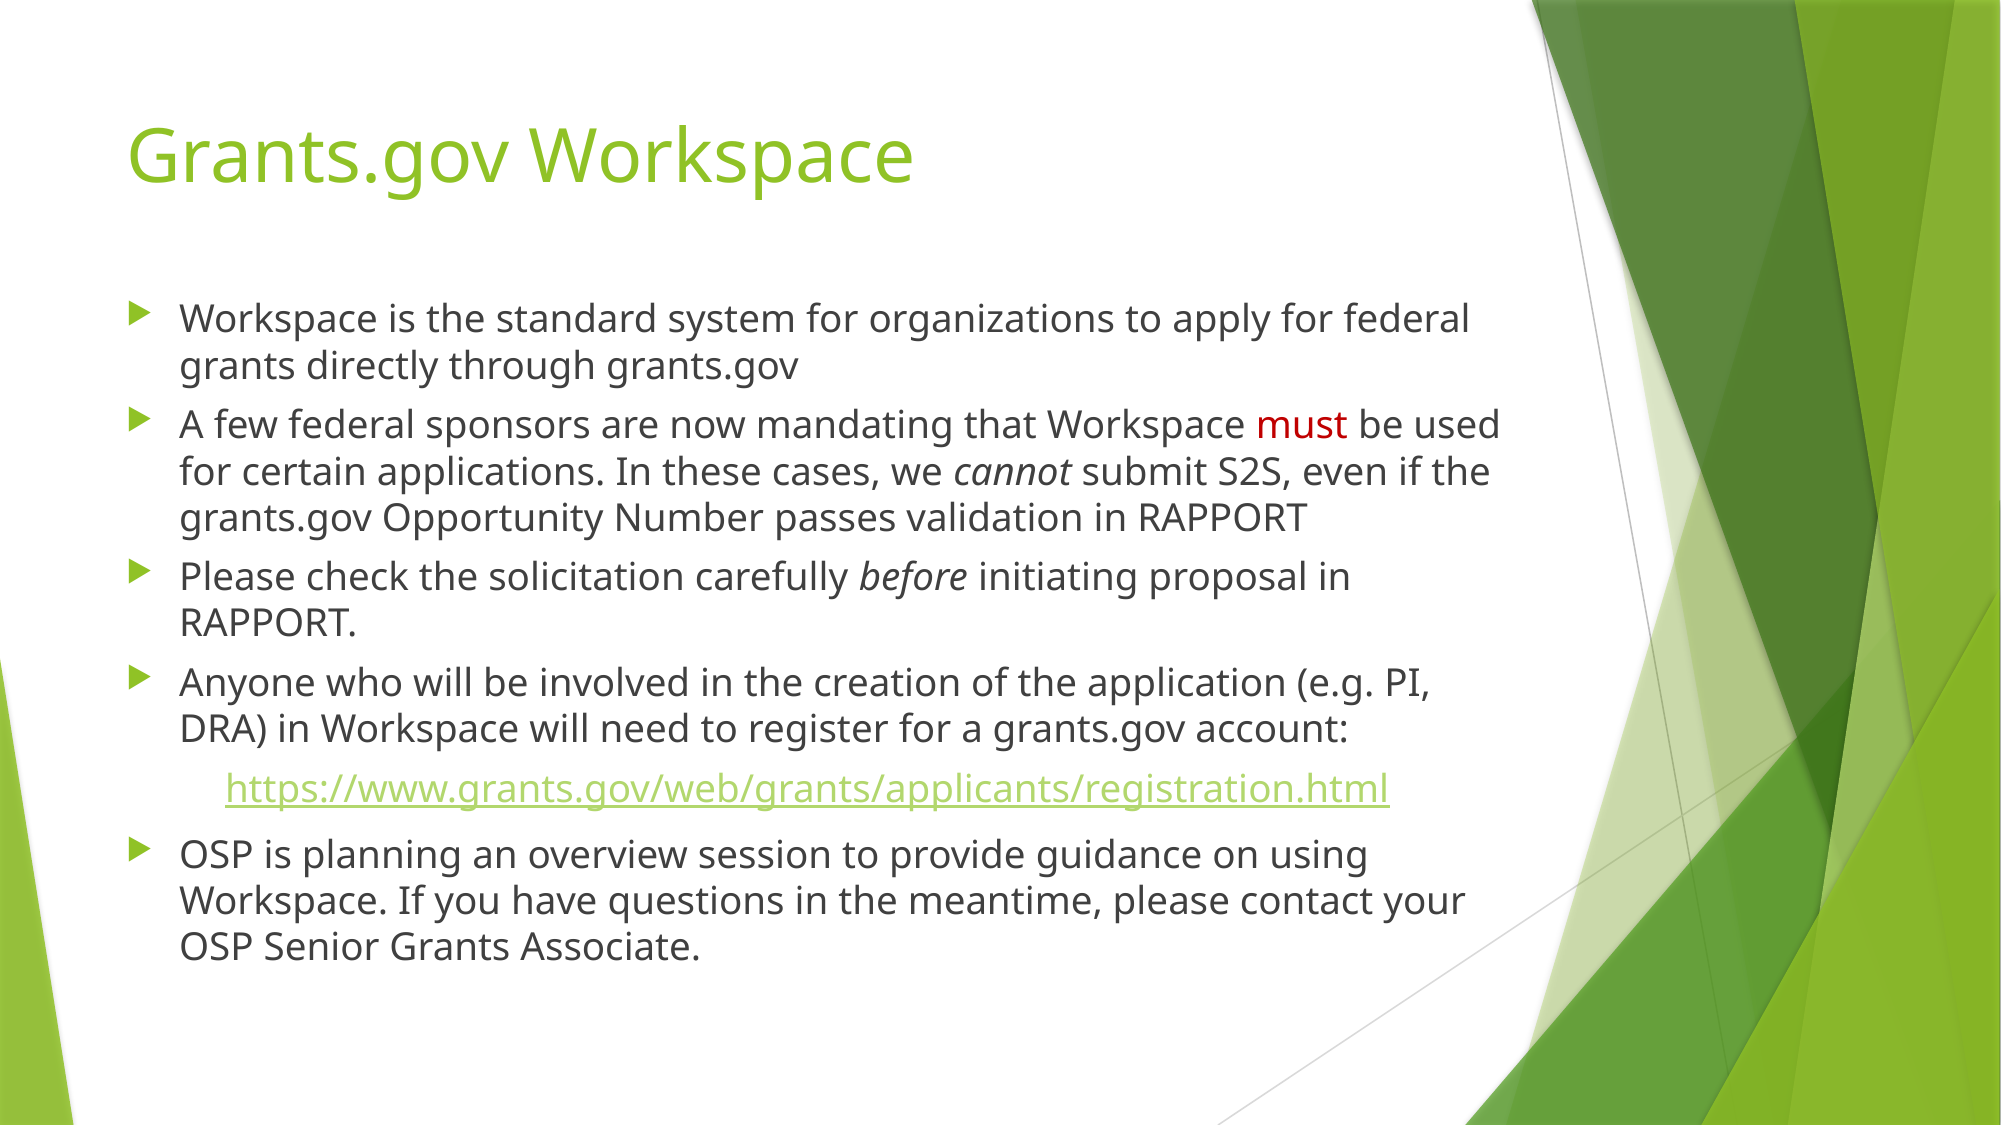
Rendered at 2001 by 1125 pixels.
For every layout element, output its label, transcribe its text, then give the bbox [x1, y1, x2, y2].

title Grants.gov Workspace [111, 99, 1522, 243]
list Workspace is the standard system for organizations to apply for federal grants directly through grants.gov A few federal sponsors are now mandating that Workspace must be used for certain applications. In these cases, we cannot submit S2S, even if the grants.gov Opportunity Number passes validation in RAPPORT Please check the solicitation carefully before initiating proposal in RAPPORT. Anyone who will be involved in the creation of the application (e.g. PI, DRA) in Workspace will need to register for a grants.gov account: https://www.grants.gov/web/grants/applicants/registration.html OSP is planning an overview session to provide guidance on using Workspace. If you have questions in the meantime, please contact your OSP Senior Grants Associate. [111, 243, 1522, 992]
